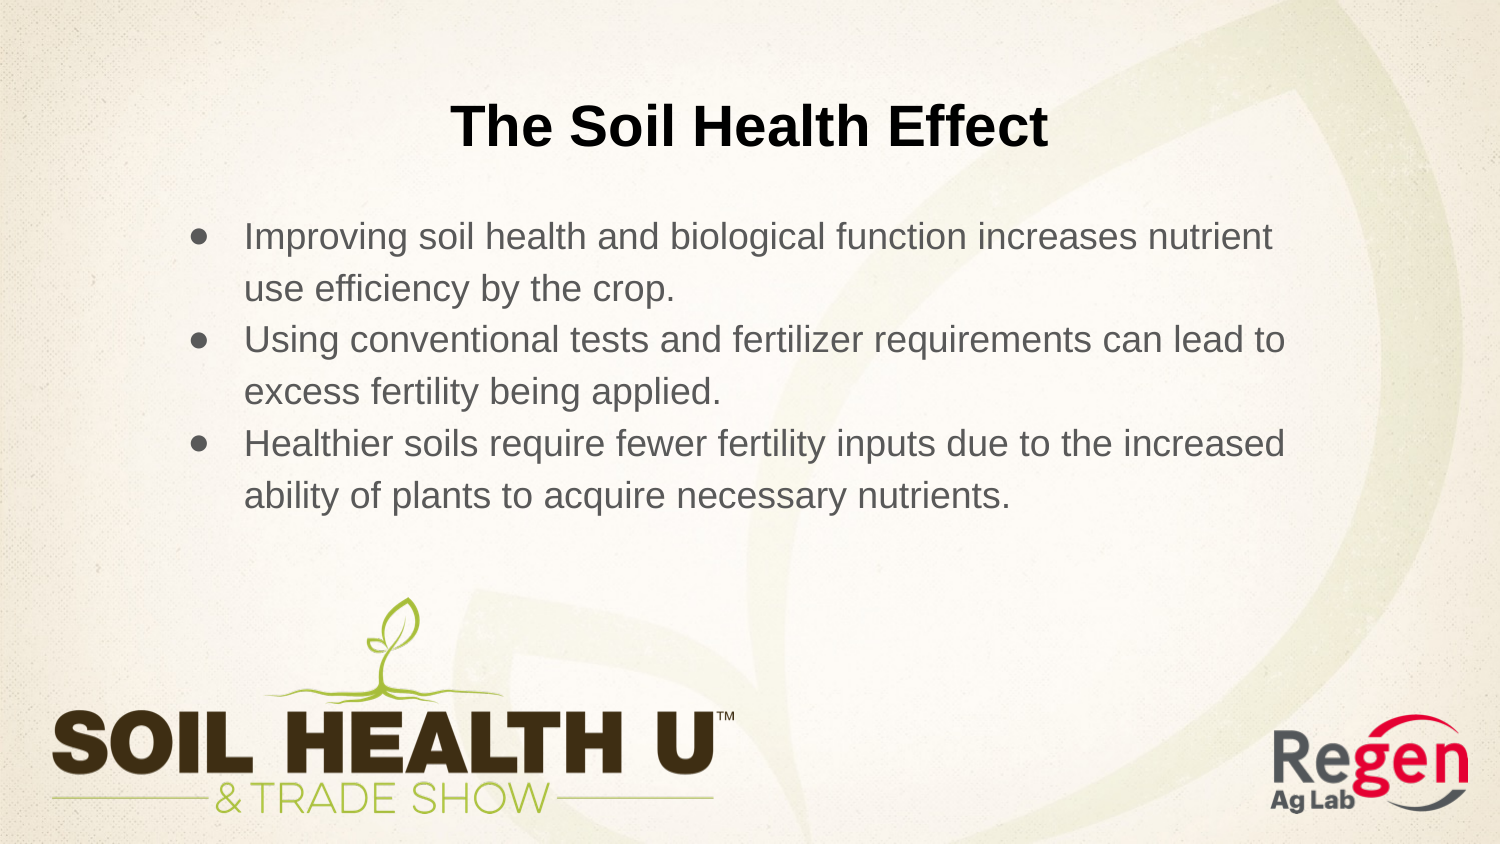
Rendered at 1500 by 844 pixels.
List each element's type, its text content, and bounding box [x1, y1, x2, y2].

title The Soil Health Effect [51, 72, 1449, 167]
picture [0, 0, 1500, 844]
list Improving soil health and biological function increases nutrient use efficiency by the crop. Using conventional tests and fertilizer requirements can lead to excess fertility being applied. Healthier soils require fewer fertility inputs due to the increased ability of plants to acquire necessary nutrients. [153, 190, 1347, 726]
